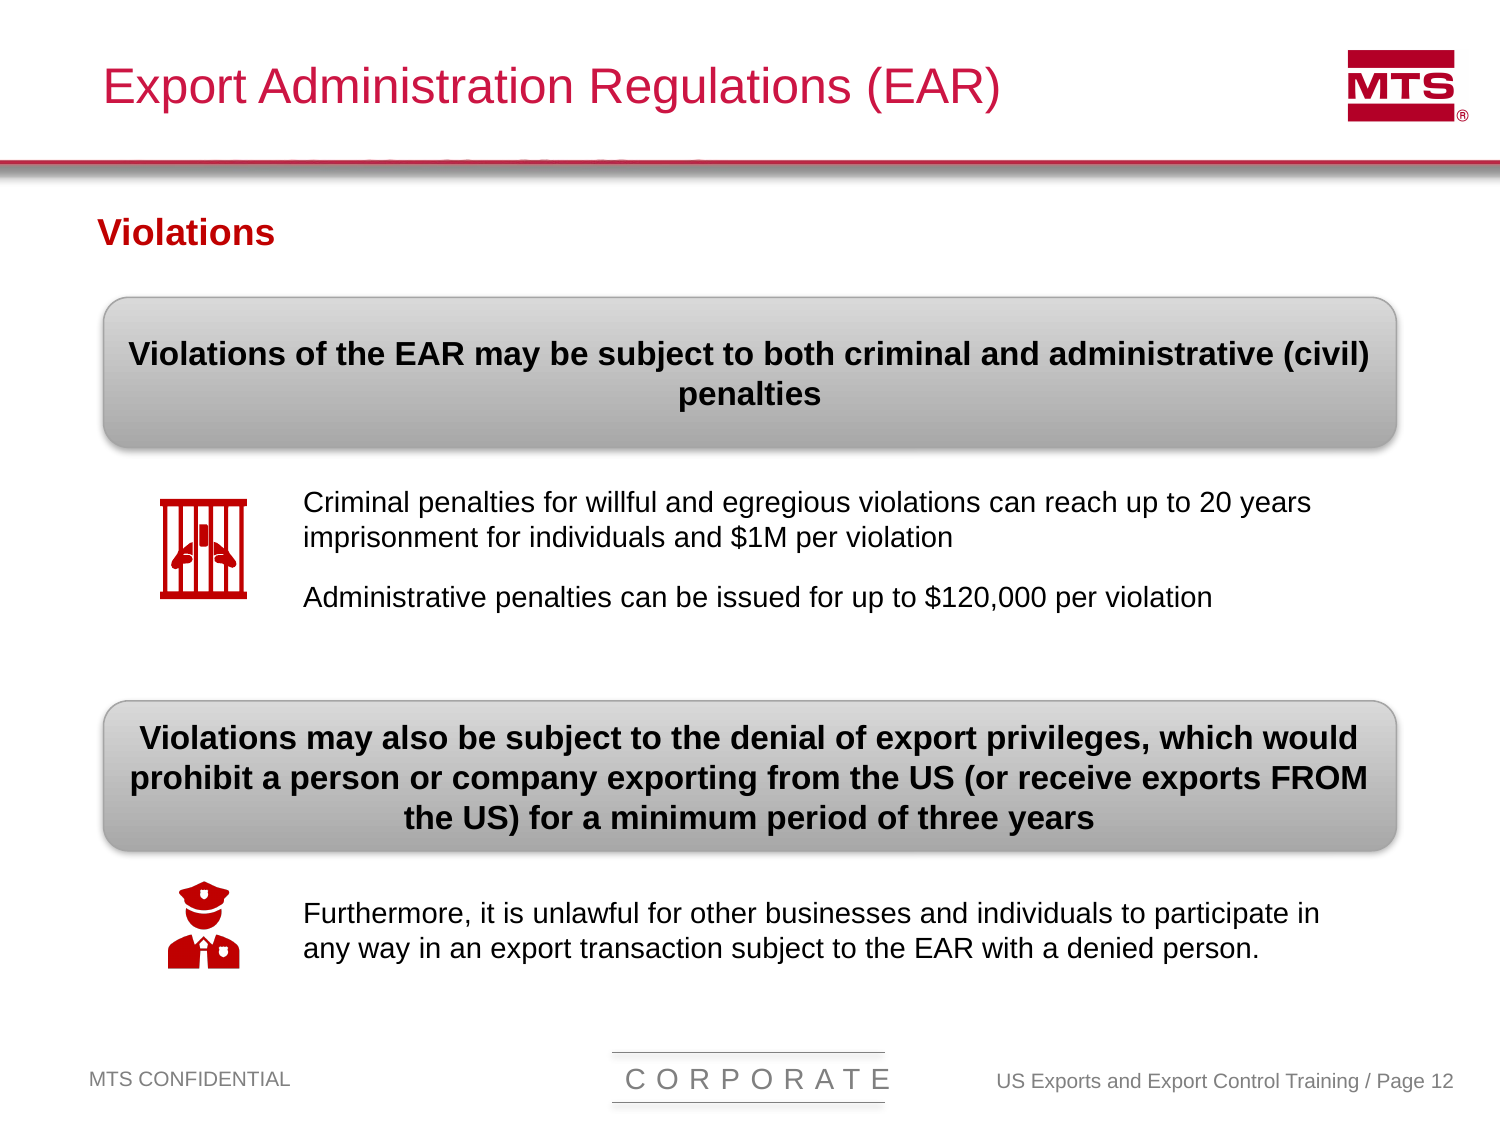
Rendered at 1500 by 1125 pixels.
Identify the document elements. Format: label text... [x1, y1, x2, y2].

picture [0, 159, 1500, 188]
picture [1347, 49, 1469, 123]
title Export Administration Regulations (EAR) [87, 12, 1206, 155]
text_box Criminal penalties for willful and egregious violations can reach up to 20 years imprisonment for individuals and $1M per violation Administrative penalties can be issued for up to $120,000 per violation [213, 475, 1372, 621]
text_box Violations of the EAR may be subject to both criminal and administrative (civil) penalties [102, 296, 1398, 449]
list Violations [82, 200, 1438, 267]
text_box Violations may also be subject to the denial of export privileges, which would prohibit a person or company exporting from the US (or receive exports FROM the US) for a minimum period of three years [102, 700, 1398, 852]
picture [150, 877, 257, 984]
text_box Furthermore, it is unlawful for other businesses and individuals to participate in any way in an export transaction subject to the EAR with a denied person. [261, 887, 1372, 973]
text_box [159, 498, 248, 600]
